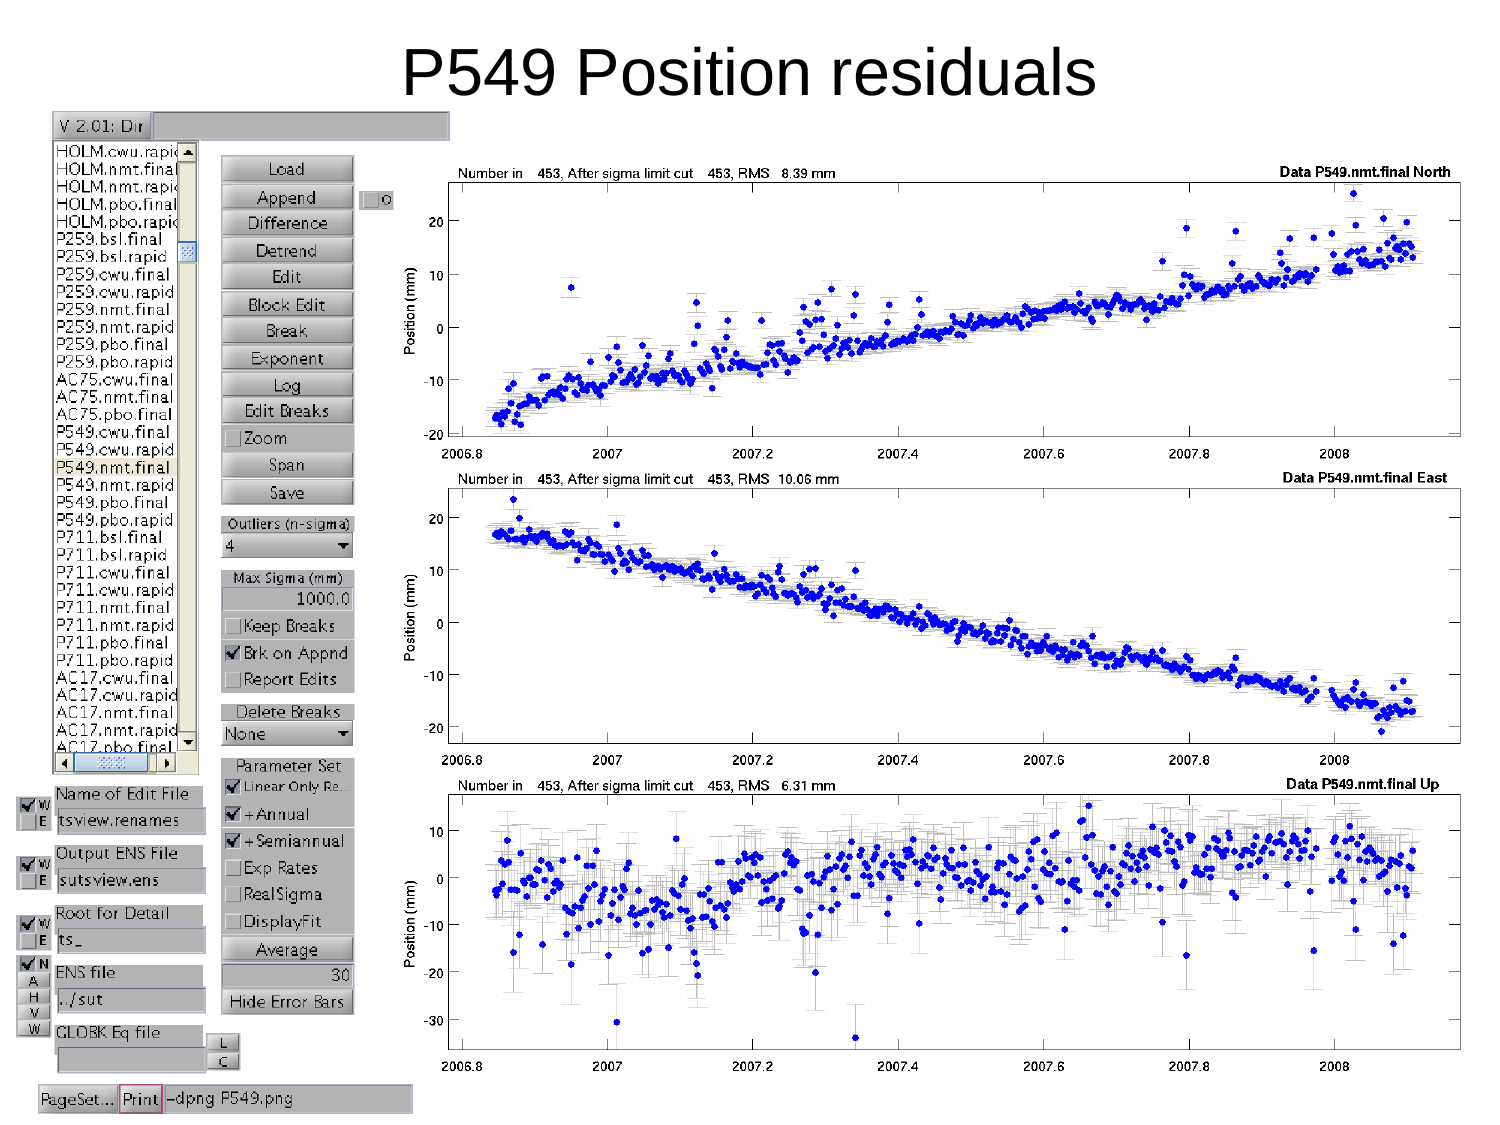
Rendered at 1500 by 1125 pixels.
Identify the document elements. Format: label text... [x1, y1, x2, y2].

title P549 Position residuals [112, 24, 1388, 98]
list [0, 99, 1500, 1125]
